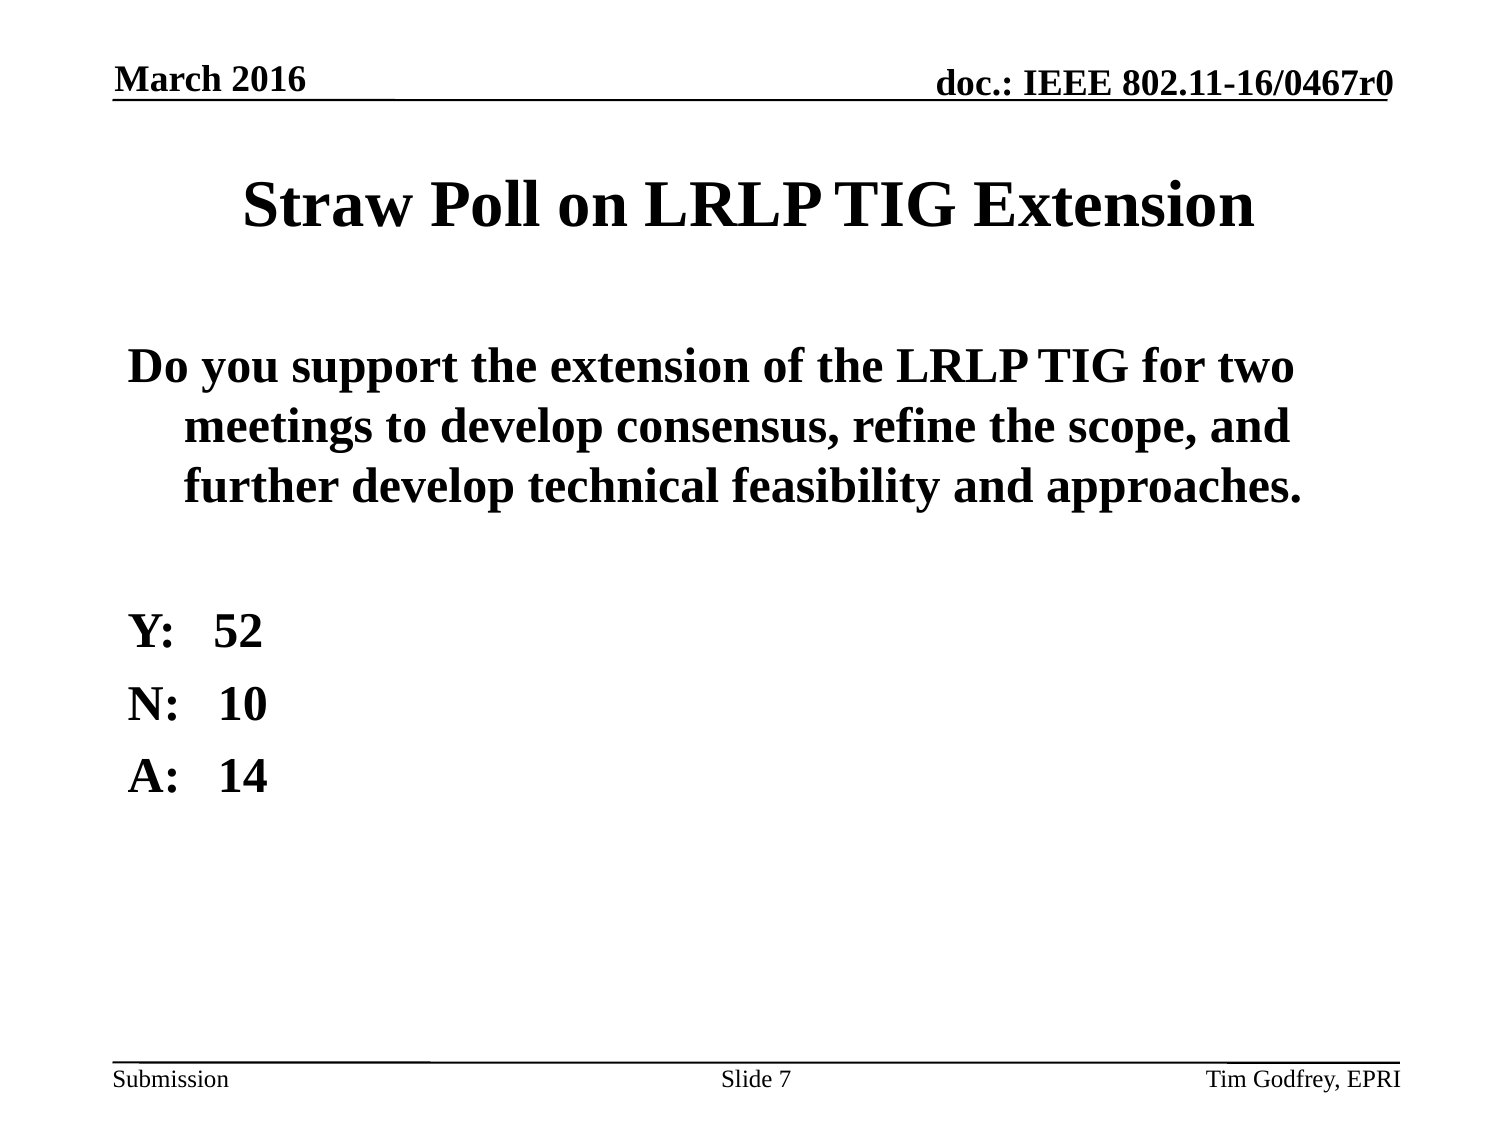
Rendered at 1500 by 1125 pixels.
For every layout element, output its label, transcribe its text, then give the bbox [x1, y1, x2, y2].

list Do you support the extension of the LRLP TIG for two meetings to develop consensus, refine the scope, and further develop technical feasibility and approaches. Y: 52 N: 10 A: 14 [112, 324, 1388, 1000]
slide_number Slide 7 [712, 1061, 800, 1123]
footer Tim Godfrey, EPRI [878, 1061, 1402, 1093]
title Straw Poll on LRLP TIG Extension [112, 112, 1388, 288]
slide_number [114, 54, 423, 100]
